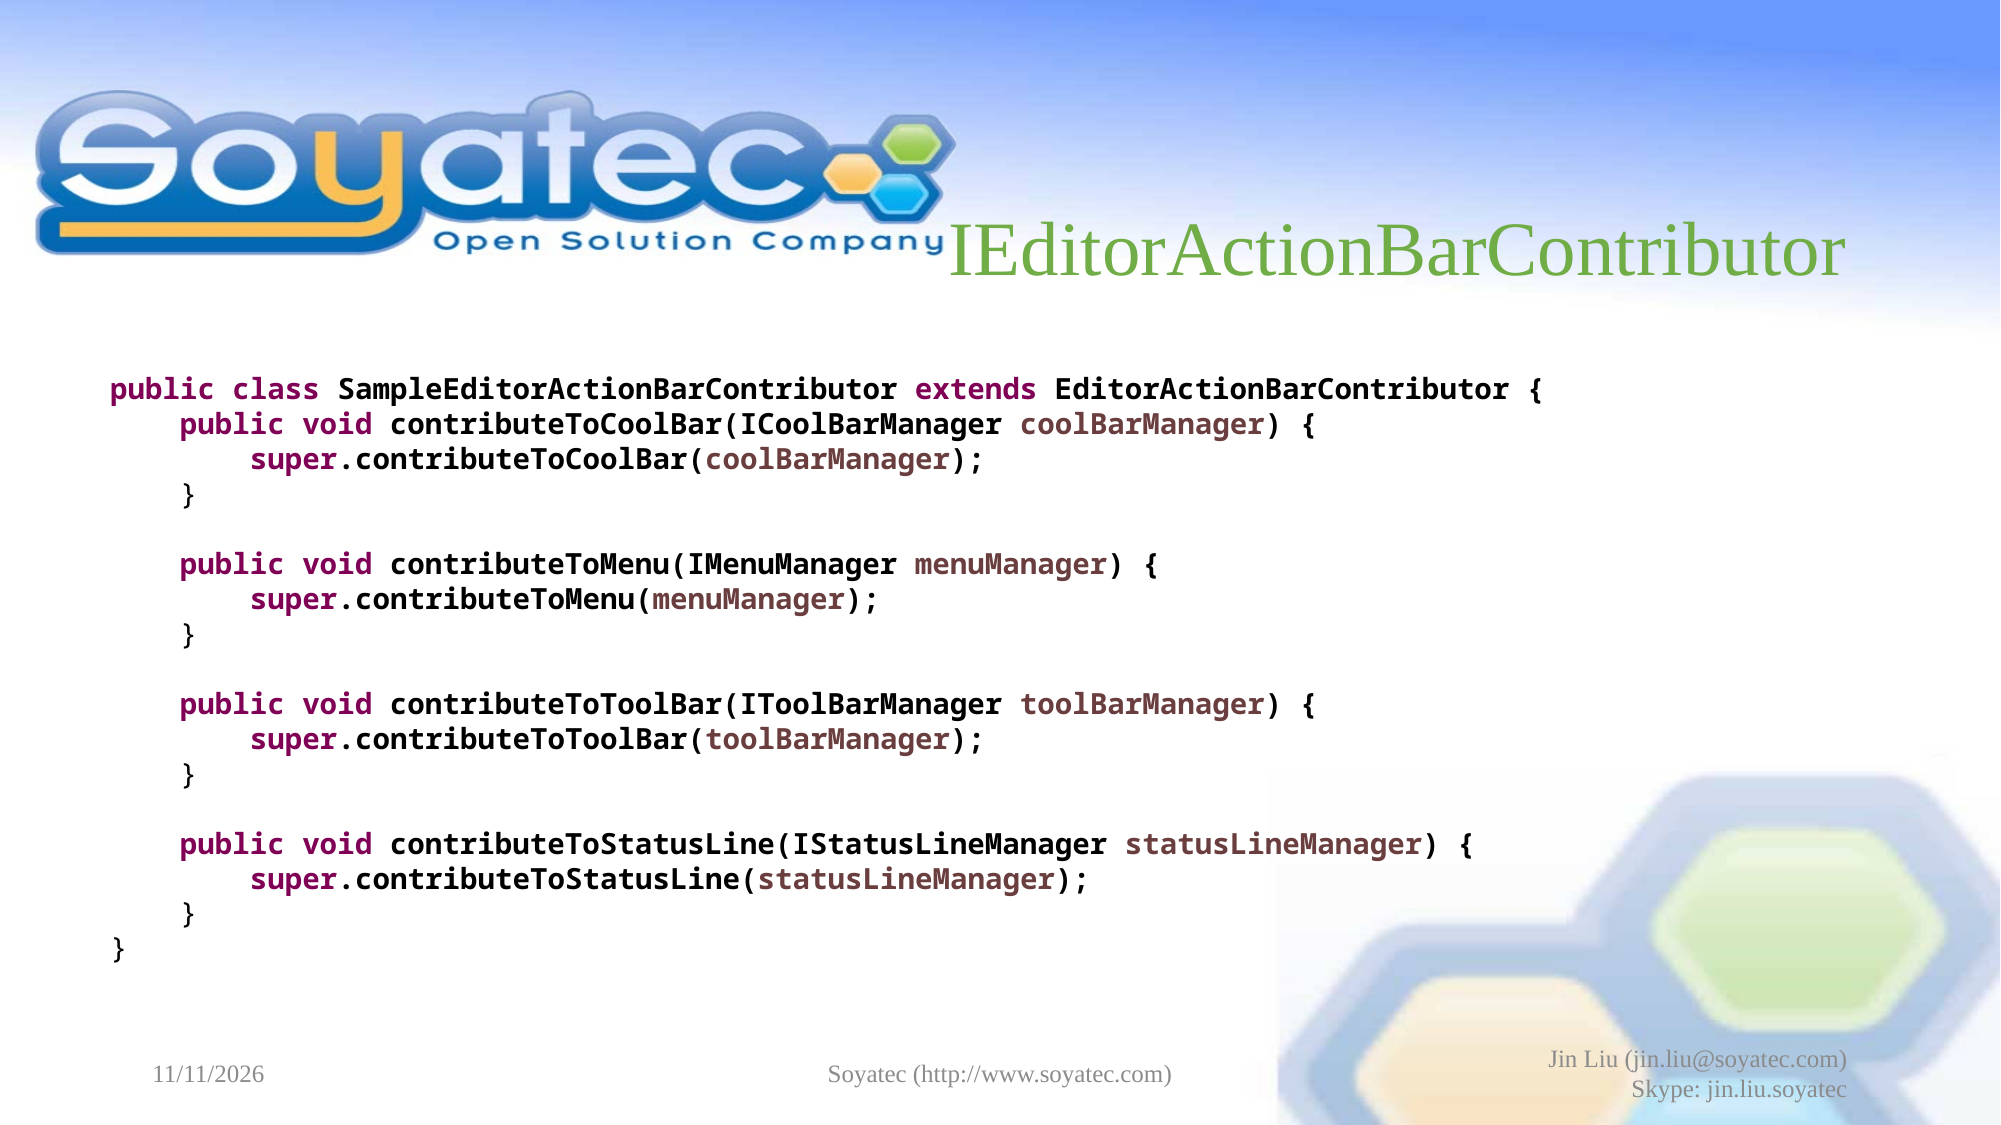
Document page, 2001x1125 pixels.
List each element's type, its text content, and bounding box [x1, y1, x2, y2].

text_box public class SampleEditorActionBarContributor extends EditorActionBarContributor { public void contributeToCoolBar(ICoolBarManager coolBarManager) { super.contributeToCoolBar(coolBarManager); } public void contributeToMenu(IMenuManager menuManager) { super.contributeToMenu(menuManager); } public void contributeToToolBar(IToolBarManager toolBarManager) { super.contributeToToolBar(toolBarManager); } public void contributeToStatusLine(IStatusLineManager statusLineManager) { super.contributeToStatusLine(statusLineManager); } } [95, 363, 1905, 973]
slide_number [137, 1042, 588, 1103]
title IEditorActionBarContributor [716, 200, 1863, 300]
picture [0, 0, 2001, 1125]
footer Soyatec (http://www.soyatec.com) [662, 1042, 1338, 1103]
slide_number Jin Liu (jin.liu@soyatec.com) Skype: jin.liu.soyatec [1412, 1042, 1863, 1103]
